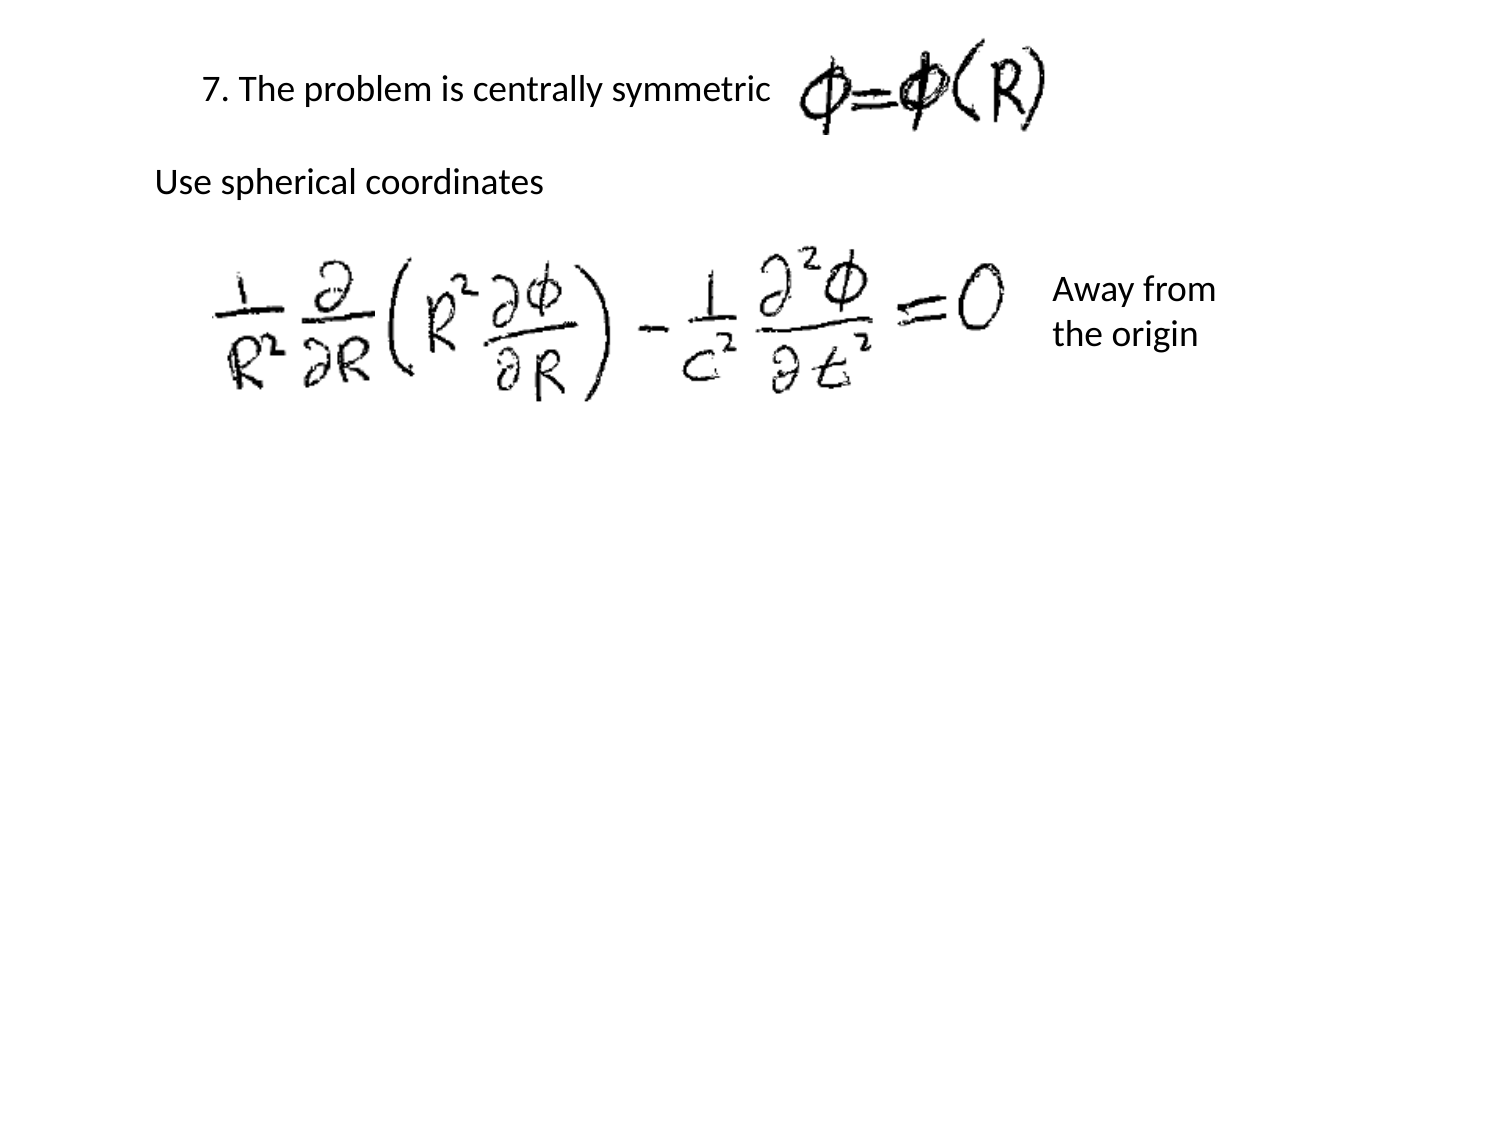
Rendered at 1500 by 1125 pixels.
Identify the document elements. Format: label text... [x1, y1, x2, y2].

picture [787, 29, 1054, 135]
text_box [212, 237, 1010, 412]
text_box 7. The problem is centrally symmetric [186, 56, 782, 116]
text_box Away from the origin [1037, 256, 1238, 362]
text_box Use spherical coordinates [139, 149, 560, 210]
